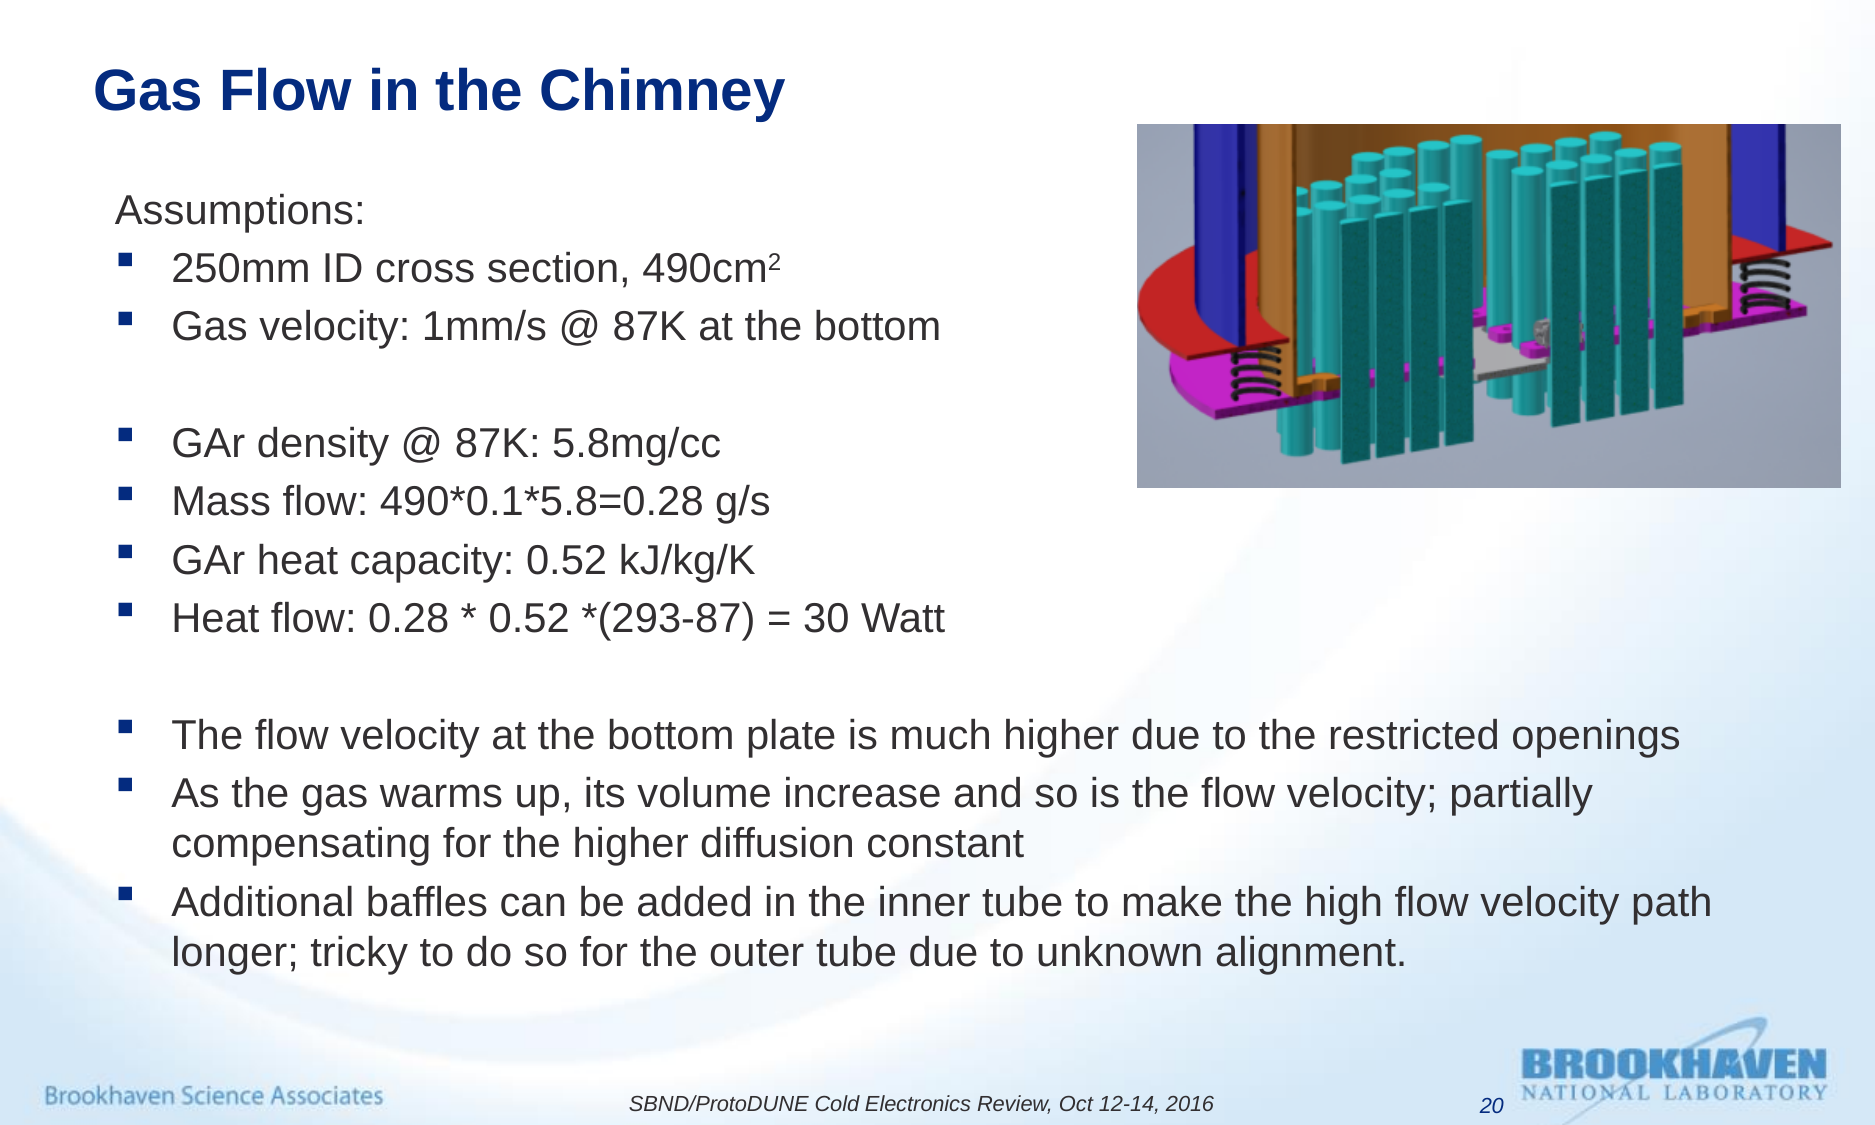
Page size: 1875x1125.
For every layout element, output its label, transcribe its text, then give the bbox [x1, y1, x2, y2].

footer SBND/ProtoDUNE Cold Electronics Review, Oct 12-14, 2016 [421, 1074, 1423, 1124]
list Assumptions: 250mm ID cross section, 490cm2 Gas velocity: 1mm/s @ 87K at the bottom GAr density @ 87K: 5.8mg/cc Mass flow: 490*0.1*5.8=0.28 g/s GAr heat capacity: 0.52 kJ/kg/K Heat flow: 0.28 * 0.52 *(293-87) = 30 Watt The flow velocity at the bottom plate is much higher due to the restricted openings As the gas warms up, its volume increase and so is the flow velocity; partially compensating for the higher diffusion constant Additional baffles can be added in the inner tube to make the high flow velocity path longer; tricky to do so for the outer tube due to unknown alignment. [99, 174, 1819, 1013]
picture [0, 0, 1875, 1125]
title Gas Flow in the Chimney [78, 50, 1797, 138]
